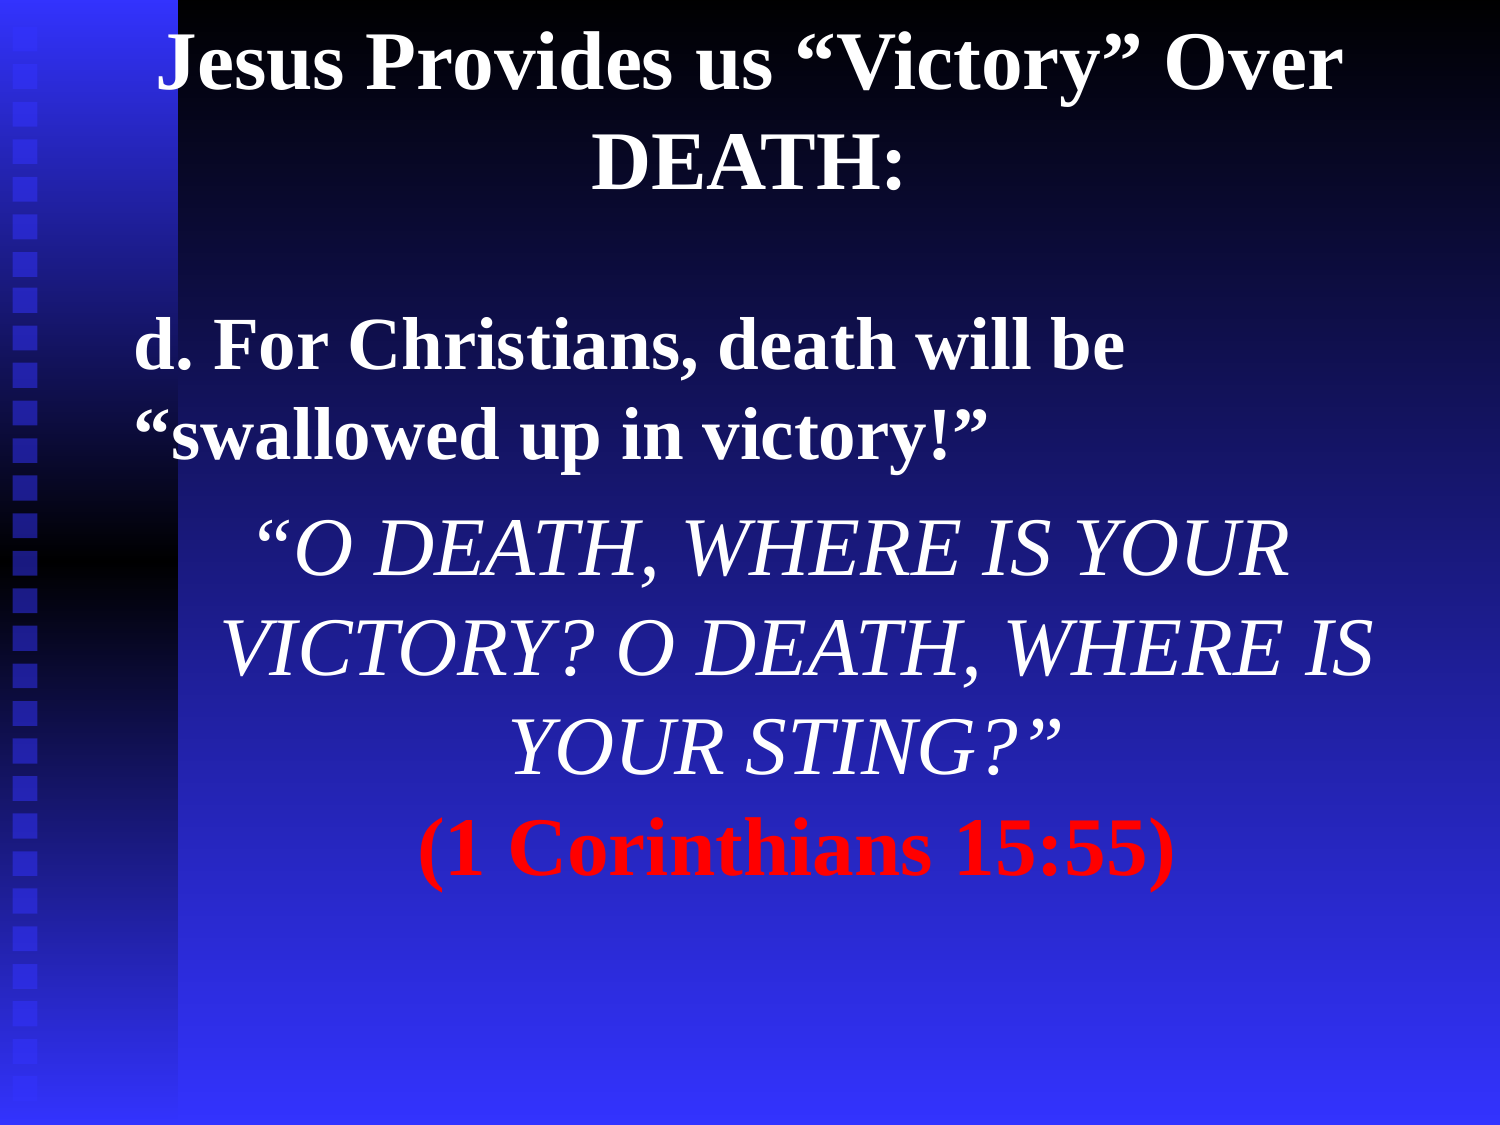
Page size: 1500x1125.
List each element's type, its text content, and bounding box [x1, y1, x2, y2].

list d. For Christians, death will be “swallowed up in victory!” “O death, where is your victory? O death, where is your sting?” (1 Corinthians 15:55) [62, 287, 1476, 1125]
text_box Jesus Provides us “Victory” Over DEATH: [112, 12, 1388, 200]
